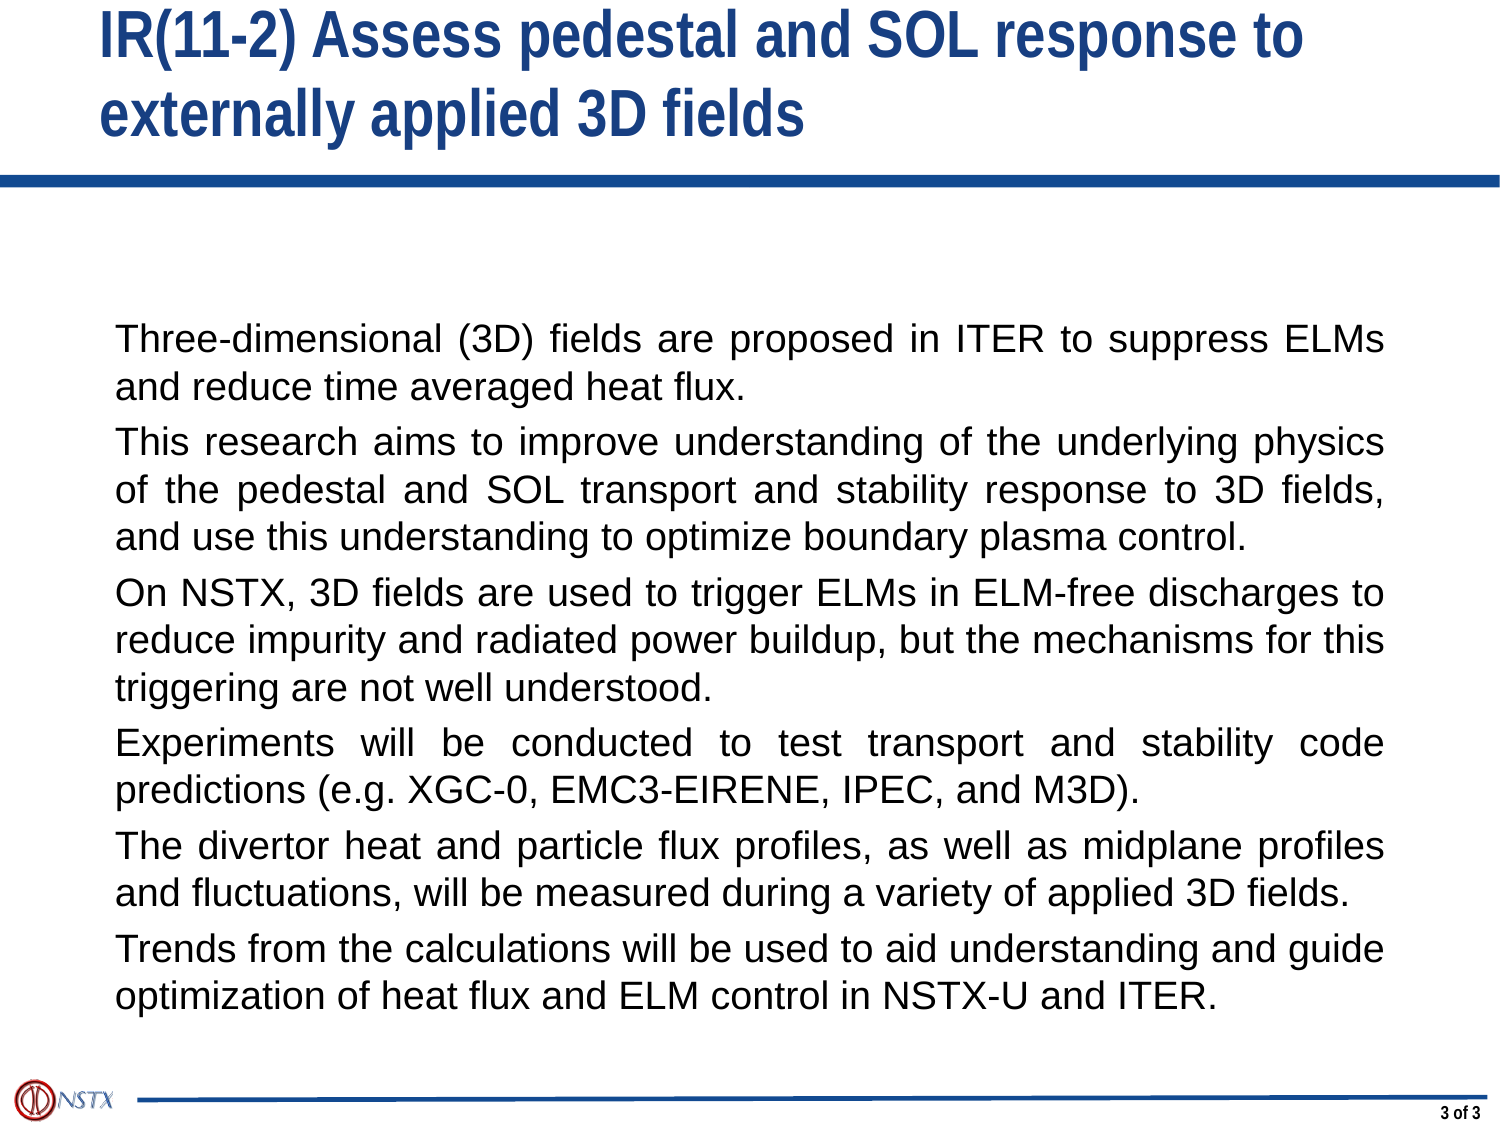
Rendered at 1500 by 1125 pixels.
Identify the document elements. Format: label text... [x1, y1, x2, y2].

picture [13, 1079, 113, 1122]
list Three-dimensional (3D) fields are proposed in ITER to suppress ELMs and reduce time averaged heat flux. This research aims to improve understanding of the underlying physics of the pedestal and SOL transport and stability response to 3D fields, and use this understanding to optimize boundary plasma control. On NSTX, 3D fields are used to trigger ELMs in ELM-free discharges to reduce impurity and radiated power buildup, but the mechanisms for this triggering are not well understood. Experiments will be conducted to test transport and stability code predictions (e.g. XGC-0, EMC3-EIRENE, IPEC, and M3D). The divertor heat and particle flux profiles, as well as midplane profiles and fluctuations, will be measured during a variety of applied 3D fields. Trends from the calculations will be used to aid understanding and guide optimization of heat flux and ELM control in NSTX-U and ITER. [99, 237, 1401, 1026]
title IR(11-2) Assess pedestal and SOL response to externally applied 3D fields [99, 24, 1405, 159]
